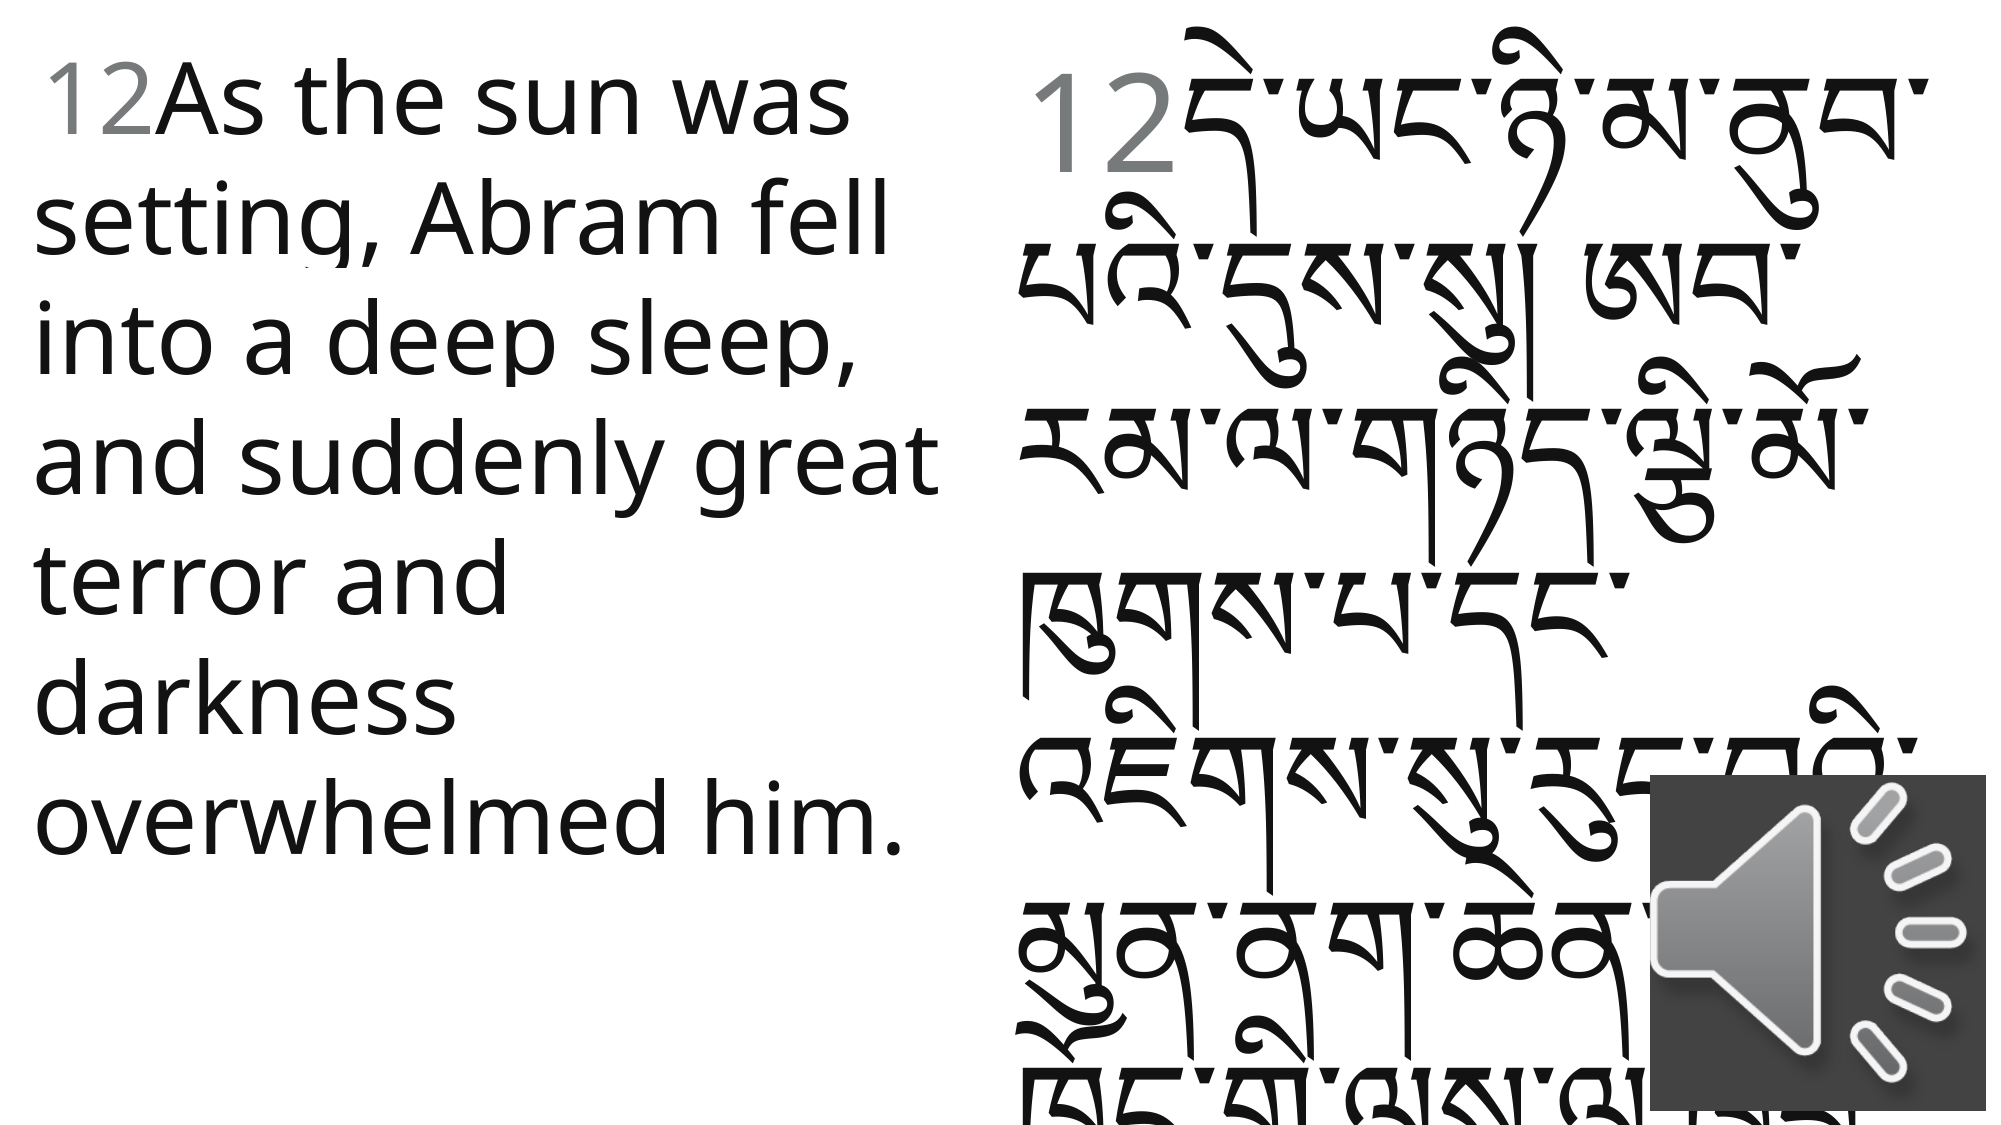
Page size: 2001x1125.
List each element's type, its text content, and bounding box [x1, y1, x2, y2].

picture [1648, 773, 1987, 1112]
text_box 12As the sun was setting, Abram fell into a deep sleep, and suddenly great terror and darkness overwhelmed him. [18, 27, 973, 1104]
text_box 12དེ་ཡང་ཉི་མ་ནུབ་པའི་དུས༌སུ། ཨབ་རམ་ལ་གཉིད་ལྕི་མོ་ཁུགས་པ་དང་འཇིགས་སུ་རུང་བའི་མུན་ནག་ཆེན་པོ་ཁོང་གི་ལུས་ལ་ཁྱབ་པར༌གྱུར། [999, 27, 2000, 1104]
